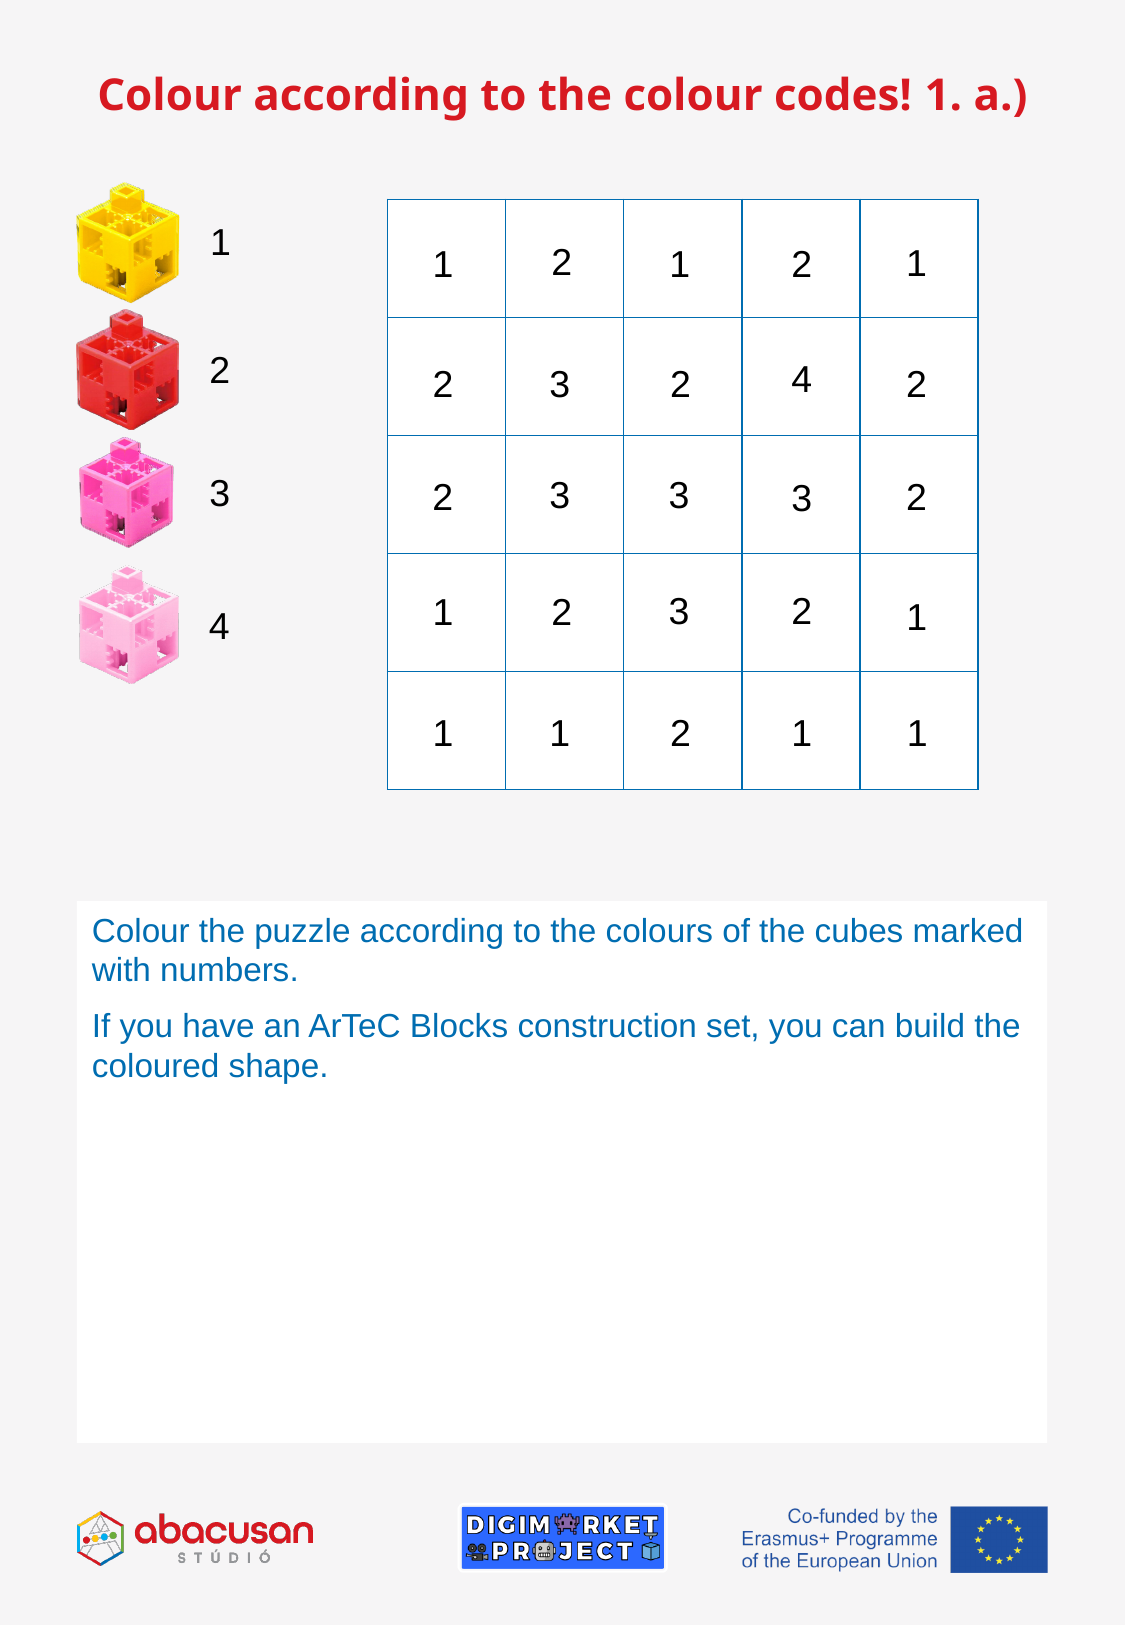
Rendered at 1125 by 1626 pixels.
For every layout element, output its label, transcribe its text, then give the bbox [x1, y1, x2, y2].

picture [76, 309, 180, 430]
text_box 1 [654, 232, 710, 292]
list Colour the puzzle according to the colours of the cubes marked with numbers. If you have an ArTeC Blocks construction set, you can build the coloured shape. [76, 901, 1048, 1443]
table_header [743, 200, 859, 317]
table_cell [506, 436, 623, 553]
text_box 2 [891, 353, 946, 413]
text_box 2 [417, 465, 472, 526]
table_cell [388, 672, 505, 789]
table_header [506, 200, 623, 317]
table_cell [388, 554, 505, 671]
table_header [388, 200, 505, 317]
table_cell [861, 554, 977, 671]
table_cell [624, 554, 741, 671]
table_cell [861, 318, 977, 435]
text_box 4 [776, 347, 831, 407]
text_box 4 [193, 594, 249, 654]
table_cell [624, 436, 741, 553]
picture [79, 437, 176, 558]
text_box 3 [534, 352, 590, 413]
text_box 1 [417, 580, 473, 641]
picture [79, 565, 179, 684]
text_box 3 [534, 464, 590, 524]
text_box 1 [417, 232, 473, 292]
text_box 3 [653, 464, 709, 524]
text_box 1 [892, 701, 947, 762]
text_box 3 [653, 579, 709, 640]
text_box 2 [776, 580, 831, 640]
table_cell [743, 436, 859, 553]
table_cell [506, 672, 623, 789]
text_box 2 [655, 353, 710, 413]
table_cell [861, 672, 977, 789]
text_box 1 [776, 701, 831, 762]
text_box 2 [536, 230, 591, 291]
text_box 1 [891, 231, 946, 292]
table_cell [624, 318, 741, 435]
text_box 2 [891, 465, 946, 526]
text_box 2 [655, 701, 710, 762]
table_cell [743, 318, 859, 435]
table_cell [506, 554, 623, 671]
table_cell [506, 318, 623, 435]
text_box 2 [417, 353, 473, 413]
picture [77, 1511, 313, 1566]
table_header [861, 200, 977, 317]
text_box 1 [891, 585, 947, 645]
table_cell [861, 436, 977, 553]
table_cell [624, 672, 741, 789]
picture [457, 1502, 668, 1573]
picture [742, 1506, 1048, 1573]
text_box 1 [417, 701, 473, 762]
text_box 2 [536, 580, 591, 641]
picture [76, 182, 181, 305]
text_box 3 [776, 466, 831, 527]
text_box 2 [776, 232, 831, 292]
text_box 1 [195, 210, 250, 271]
text_box 2 [194, 338, 250, 399]
text_box Colour according to the colour codes! 1. a.) [77, 58, 1048, 134]
table_cell [743, 672, 859, 789]
text_box 1 [534, 701, 590, 762]
table_cell [388, 436, 505, 553]
table_cell [388, 318, 505, 435]
table_cell [743, 554, 859, 671]
text_box 3 [194, 461, 250, 522]
table_header [624, 200, 741, 317]
